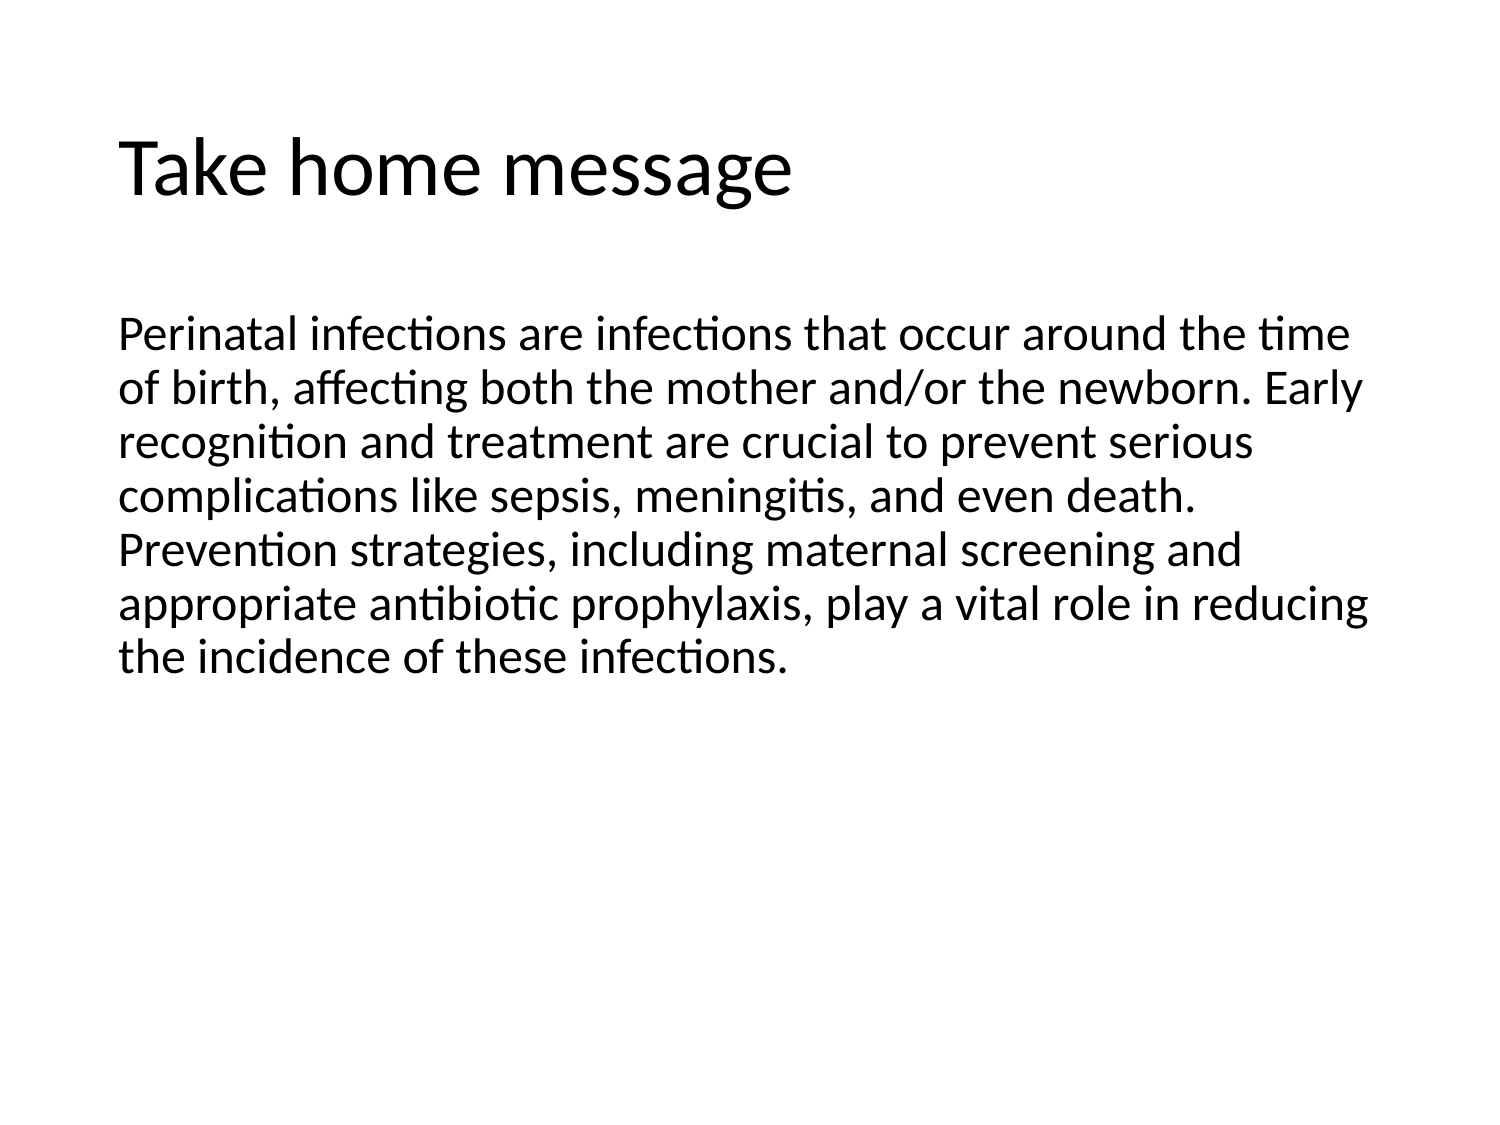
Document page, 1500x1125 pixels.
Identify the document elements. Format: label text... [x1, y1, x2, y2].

title Take home message [103, 59, 1397, 278]
list Perinatal infections are infections that occur around the time of birth, affecting both the mother and/or the newborn. Early recognition and treatment are crucial to prevent serious complications like sepsis, meningitis, and even death. Prevention strategies, including maternal screening and appropriate antibiotic prophylaxis, play a vital role in reducing the incidence of these infections. [103, 299, 1397, 1014]
